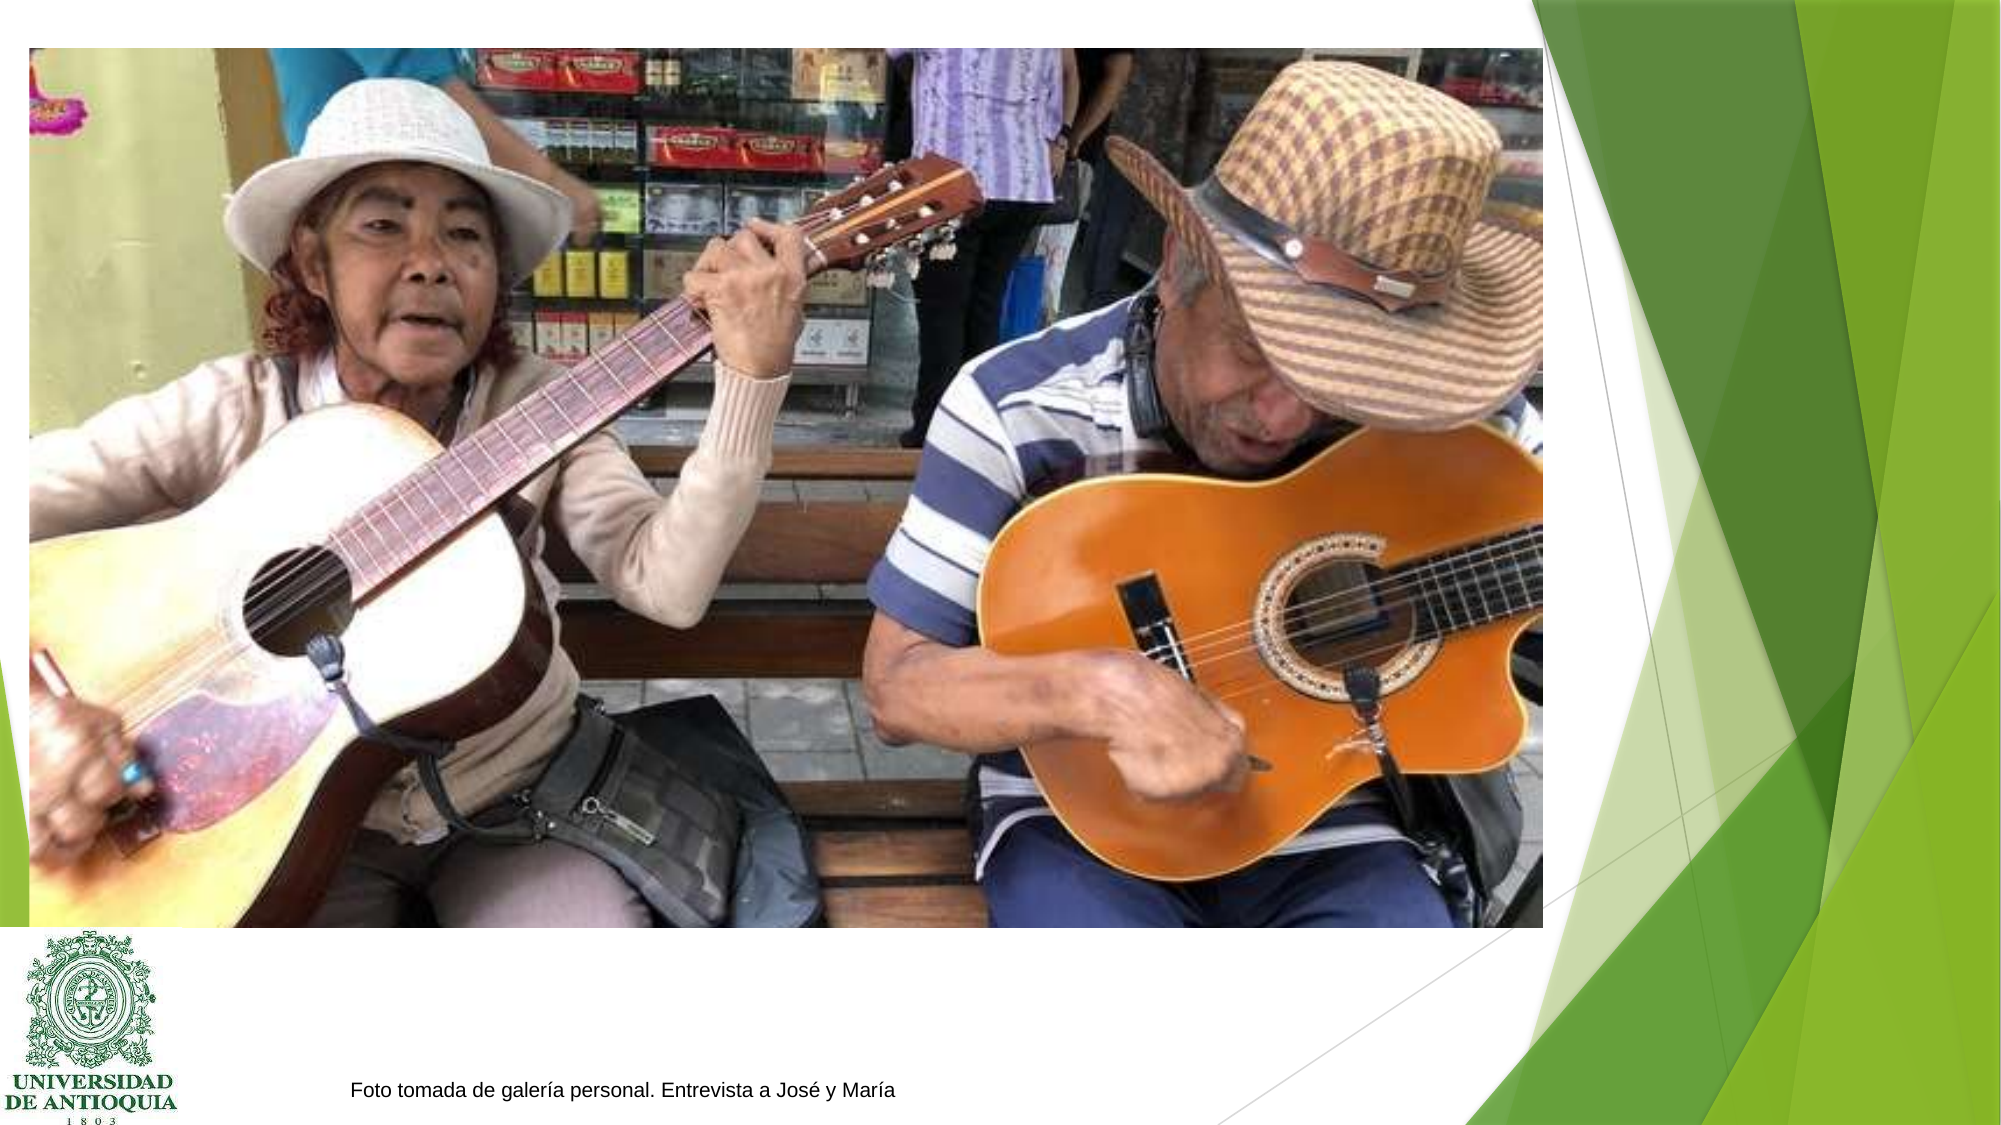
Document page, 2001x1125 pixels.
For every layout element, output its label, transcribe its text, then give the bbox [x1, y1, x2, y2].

picture [28, 48, 1544, 928]
text_box [0, 926, 184, 1125]
text_box Foto tomada de galería personal. Entrevista a José y María [335, 1069, 911, 1110]
